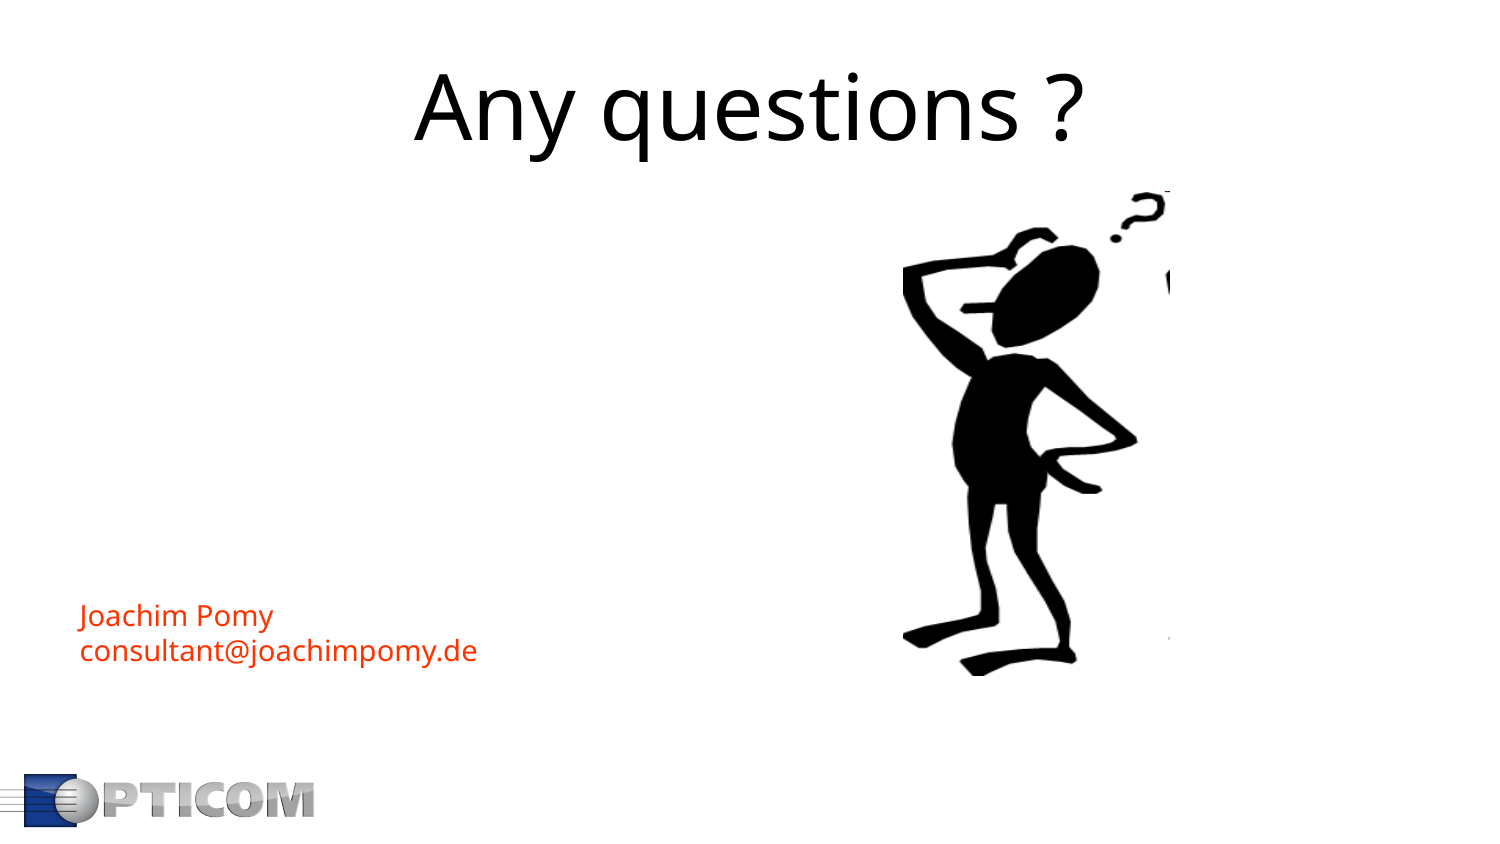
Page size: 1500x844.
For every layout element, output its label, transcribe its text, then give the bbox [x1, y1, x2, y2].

text_box Joachim Pomy consultant@joachimpomy.de [64, 590, 680, 675]
title Any questions ? [74, 33, 1426, 175]
picture [903, 191, 1170, 676]
picture [0, 753, 343, 844]
